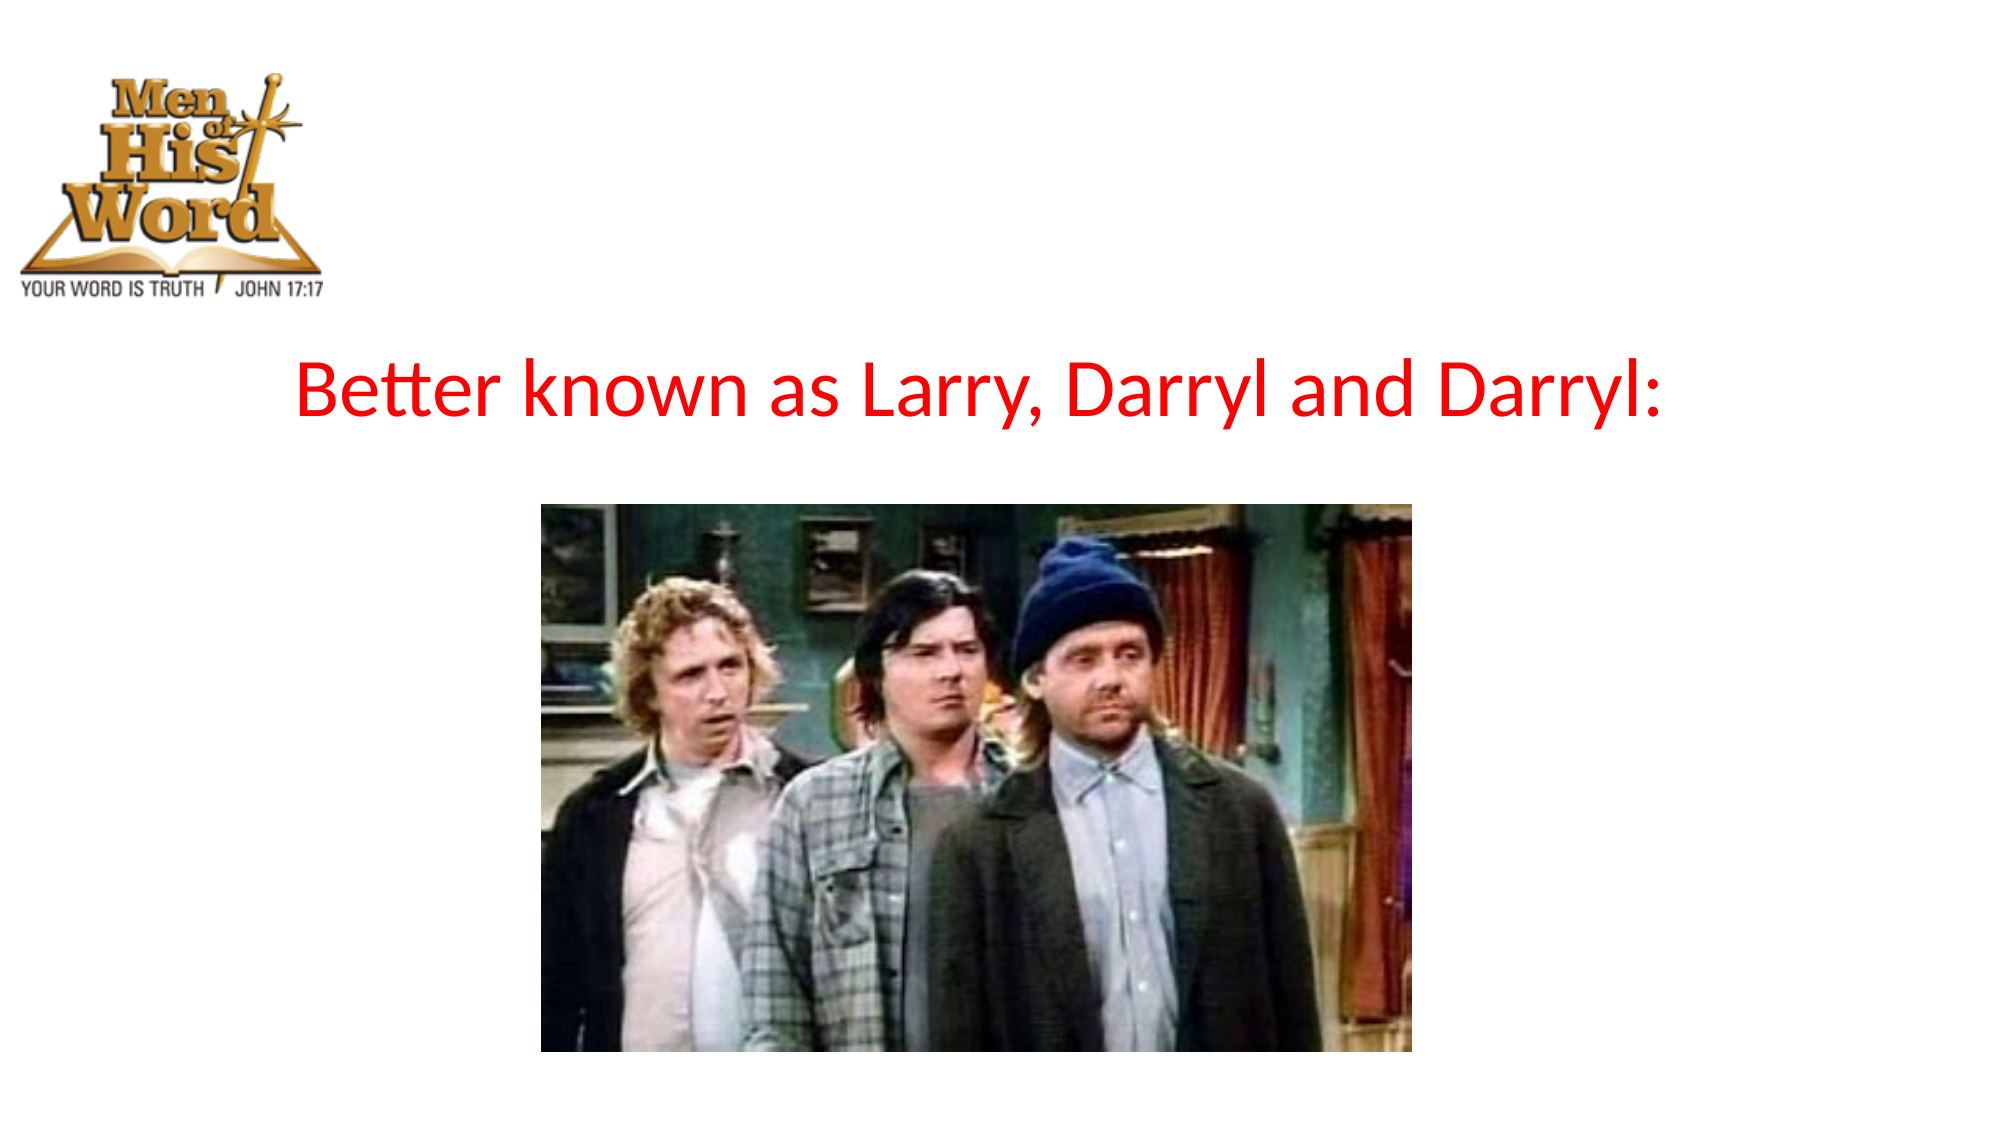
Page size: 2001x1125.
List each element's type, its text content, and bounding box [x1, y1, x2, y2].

picture [541, 504, 1412, 1052]
subtitle Better known as Larry, Darryl and Darryl: [249, 336, 1711, 658]
picture [20, 73, 323, 298]
